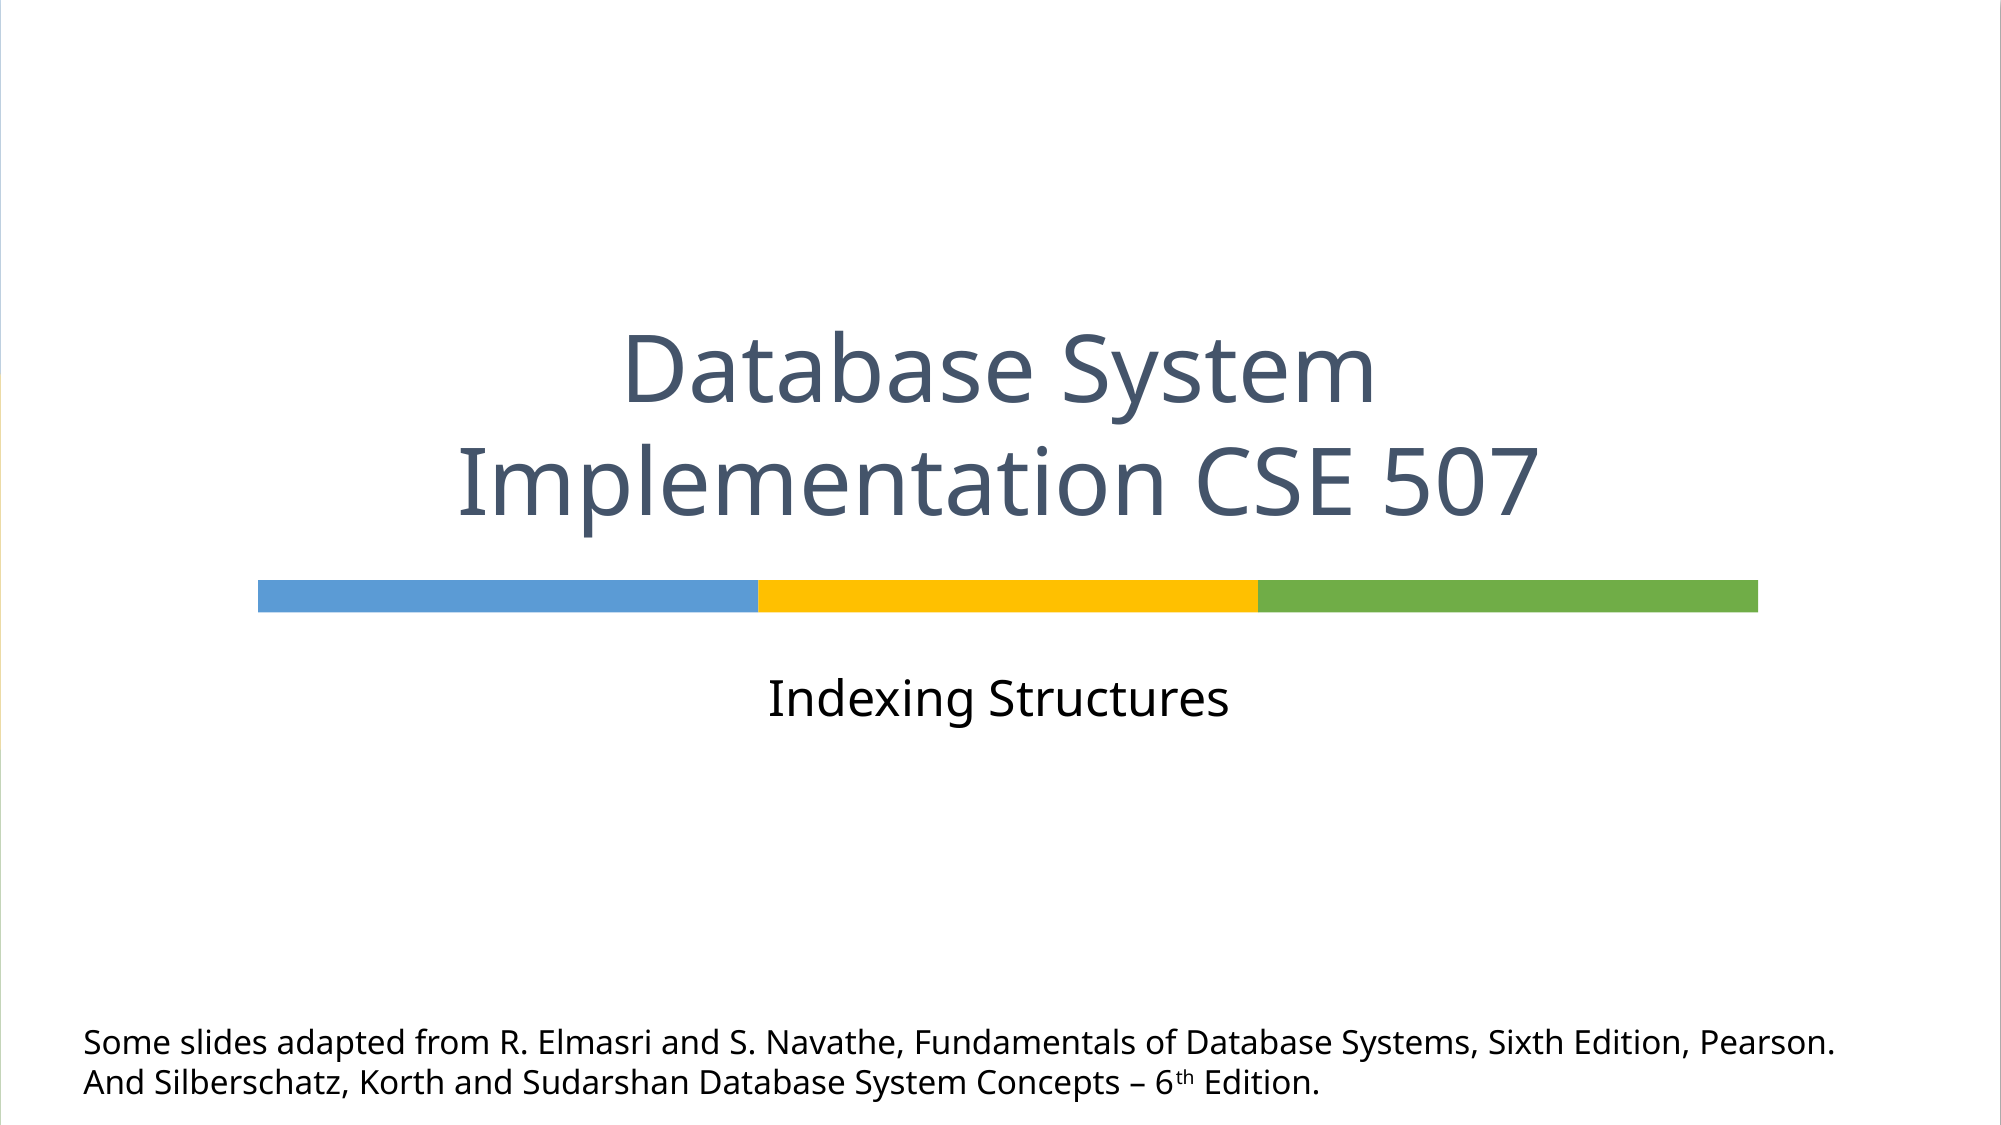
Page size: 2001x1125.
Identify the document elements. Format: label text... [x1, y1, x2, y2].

title Database System Implementation CSE 507 [249, 149, 1750, 542]
subtitle Indexing Structures [249, 665, 1750, 752]
text_box Some slides adapted from R. Elmasri and S. Navathe, Fundamentals of Database Systems, Sixth Edition, Pearson. And Silberschatz, Korth and Sudarshan Database System Concepts – 6th Edition. [68, 1013, 1932, 1109]
